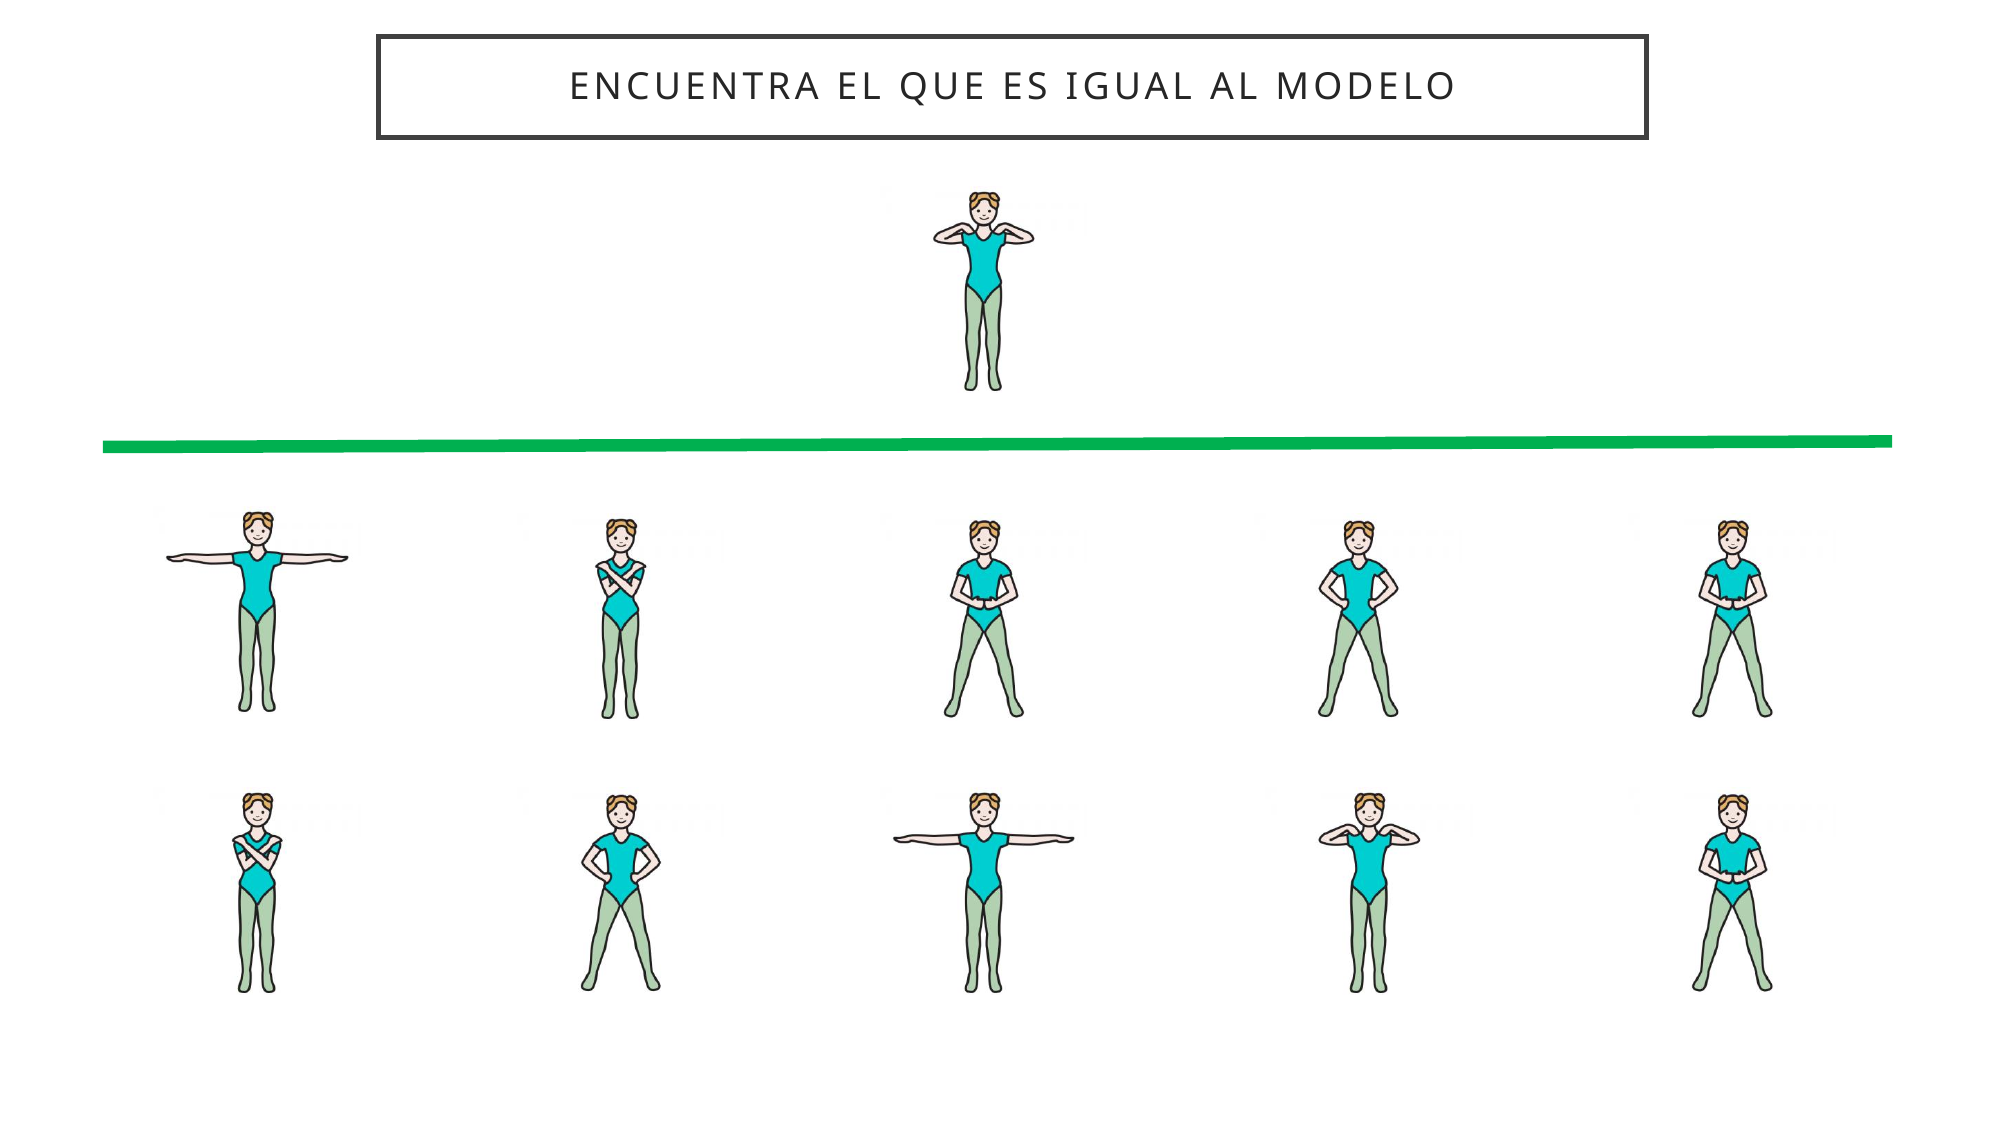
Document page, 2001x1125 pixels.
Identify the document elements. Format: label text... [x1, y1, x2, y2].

picture [1628, 787, 1836, 995]
picture [1628, 513, 1836, 721]
picture [1254, 513, 1462, 721]
title Encuentra el que es igual al modelo [376, 34, 1649, 140]
picture [153, 506, 361, 714]
picture [880, 513, 1087, 721]
picture [153, 787, 361, 995]
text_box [102, 441, 1893, 447]
picture [880, 186, 1087, 393]
picture [1265, 787, 1473, 995]
picture [880, 787, 1087, 995]
picture [517, 513, 724, 721]
picture [517, 787, 724, 995]
